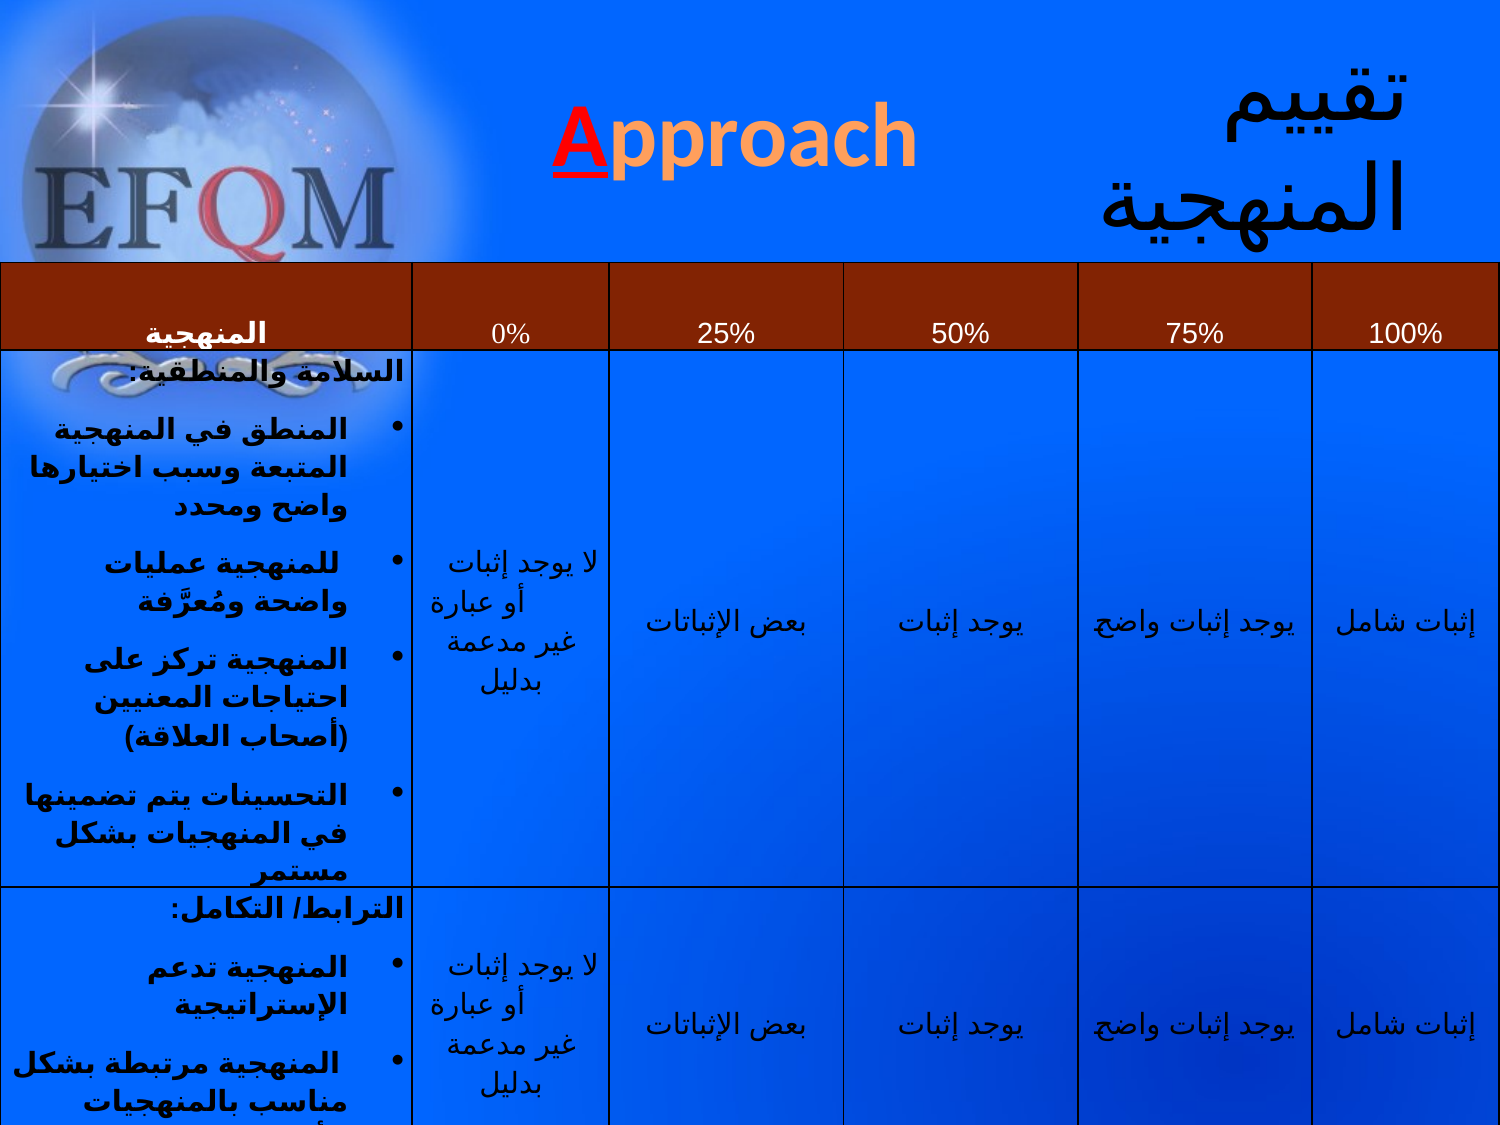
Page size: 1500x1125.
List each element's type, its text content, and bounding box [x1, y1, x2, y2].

table_header 0% [413, 263, 608, 349]
table_header 75% [1079, 263, 1311, 349]
table_cell لا يوجد إثبات أو عبارة غير مدعمة بدليل [413, 351, 608, 886]
table_cell إثبات شامل [1313, 351, 1498, 886]
table_cell الترابط/ التكامل: المنهجية تدعم الإستراتيجية المنهجية مرتبطة بشكل مناسب بالمنهجيات الأخرى [1, 888, 411, 1125]
table_cell يوجد إثبات [844, 888, 1077, 1125]
table_header 50% [844, 263, 1077, 349]
table_cell لا يوجد إثبات أو عبارة غير مدعمة بدليل [413, 888, 608, 1125]
table_cell بعض الإثباتات [610, 351, 843, 886]
text_box Approach [537, 50, 1338, 238]
table_header المنهجية [1, 263, 411, 349]
picture [0, 0, 1500, 262]
table_header 100% [1313, 263, 1498, 349]
table_cell السلامة والمنطقية: المنطق في المنهجية المتبعة وسبب اختيارها واضح ومحدد للمنهجية عمليات واضحة ومُعرَّفة المنهجية تركز على احتياجات المعنيين (أصحاب العلاقة) التحسينات يتم تضمينها في المنهجيات بشكل مستمر [1, 351, 411, 886]
table_cell يوجد إثبات [844, 351, 1077, 886]
table_cell يوجد إثبات واضح [1079, 888, 1311, 1125]
title تقييم المنهجية [924, 45, 1425, 233]
table_cell إثبات شامل [1313, 888, 1498, 1125]
table_cell بعض الإثباتات [610, 888, 843, 1125]
table_cell يوجد إثبات واضح [1079, 351, 1311, 886]
table_header 25% [610, 263, 843, 349]
